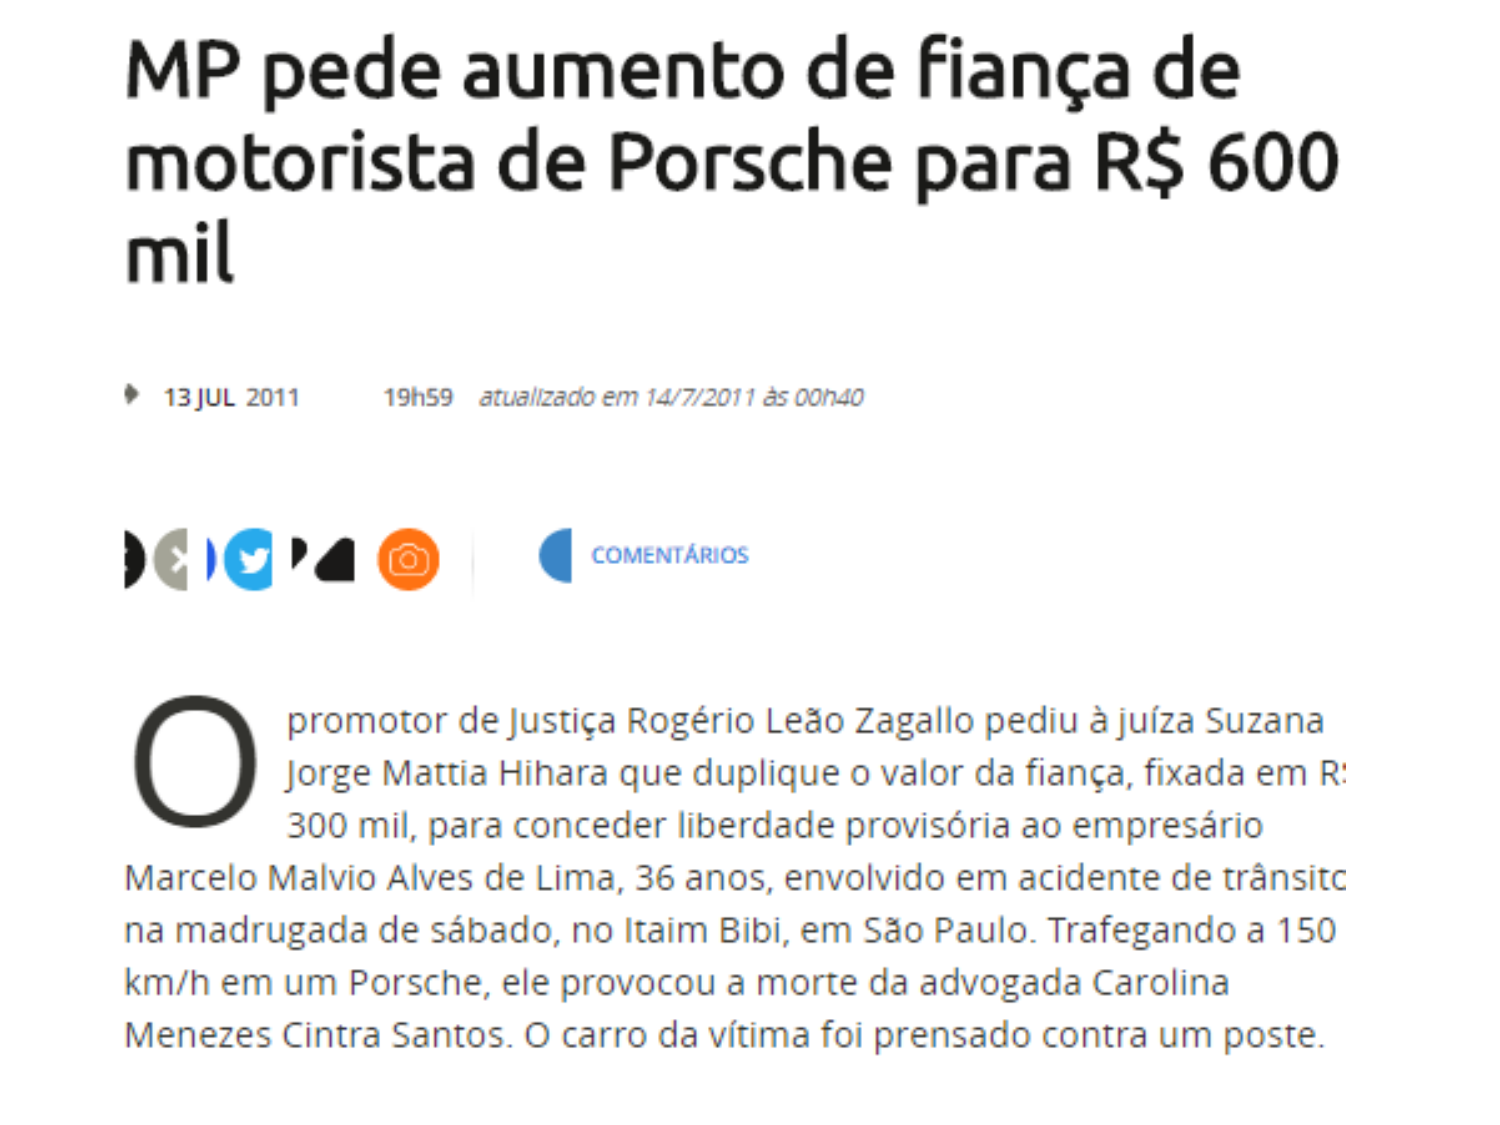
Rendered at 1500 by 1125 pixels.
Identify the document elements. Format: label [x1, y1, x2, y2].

list [88, 30, 1346, 1079]
